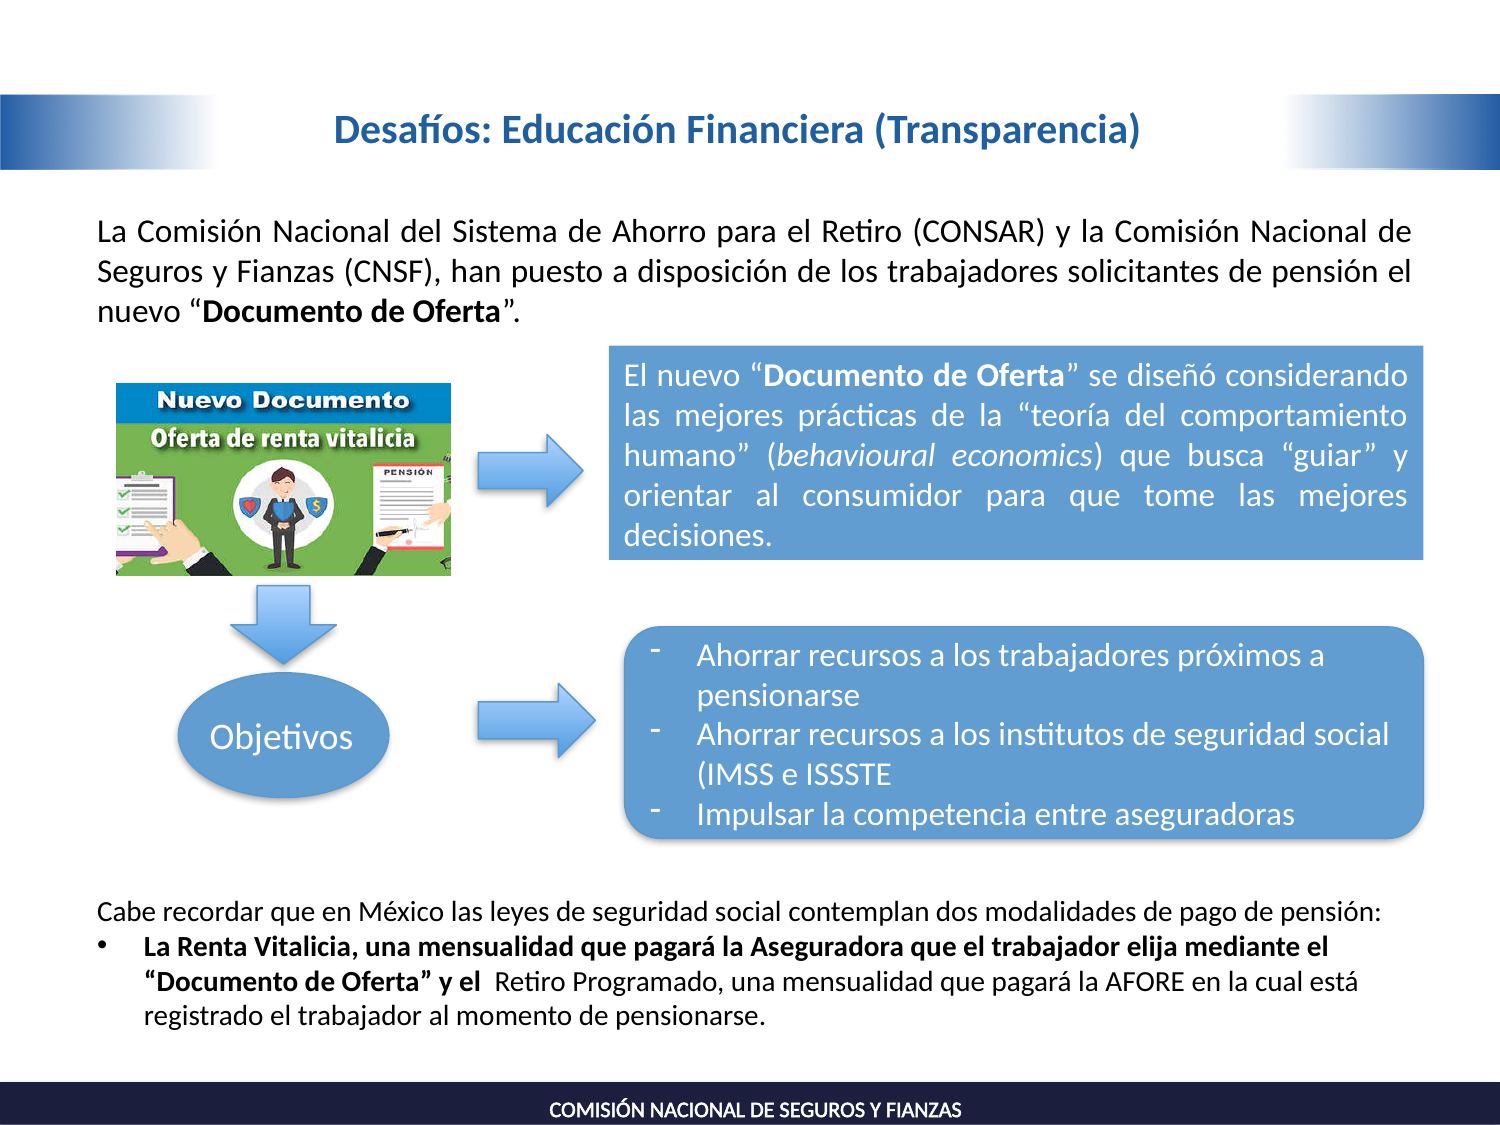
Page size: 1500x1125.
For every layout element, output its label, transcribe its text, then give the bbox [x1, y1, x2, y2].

text_box [477, 433, 584, 508]
text_box [477, 682, 596, 759]
text_box Objetivos [194, 704, 385, 765]
picture [0, 93, 218, 170]
text_box [385, 716, 390, 754]
picture [108, 374, 459, 582]
text_box Ahorrar recursos a los trabajadores próximos a pensionarse Ahorrar recursos a los institutos de seguridad social (IMSS e ISSSTE Impulsar la competencia entre aseguradoras [623, 626, 1425, 840]
text_box COMISIÓN NACIONAL DE SEGUROS Y FIANZAS [478, 1087, 1034, 1125]
text_box La Comisión Nacional del Sistema de Ahorro para el Retiro (CONSAR) y la Comisión Nacional de Seguros y Fianzas (CNSF), han puesto a disposición de los trabajadores solicitantes de pensión el nuevo “Documento de Oferta”. [82, 201, 1430, 337]
text_box Desafíos: Educación Financiera (Transparencia) [219, 94, 1280, 159]
text_box [0, 1081, 1500, 1125]
text_box Cabe recordar que en México las leyes de seguridad social contemplan dos modalidades de pago de pensión: La Renta Vitalicia, una mensualidad que pagará la Aseguradora que el trabajador elija mediante el “Documento de Oferta” y el Retiro Programado, una mensualidad que pagará la AFORE en la cual está registrado el trabajador al momento de pensionarse. [82, 884, 1430, 1040]
text_box [177, 672, 377, 799]
text_box El nuevo “Documento de Oferta” se diseñó considerando las mejores prácticas de la “teoría del comportamiento humano” (behavioural economics) que busca “guiar” y orientar al consumidor para que tome las mejores decisiones. [608, 345, 1424, 560]
text_box [230, 590, 338, 665]
picture [1282, 93, 1500, 170]
